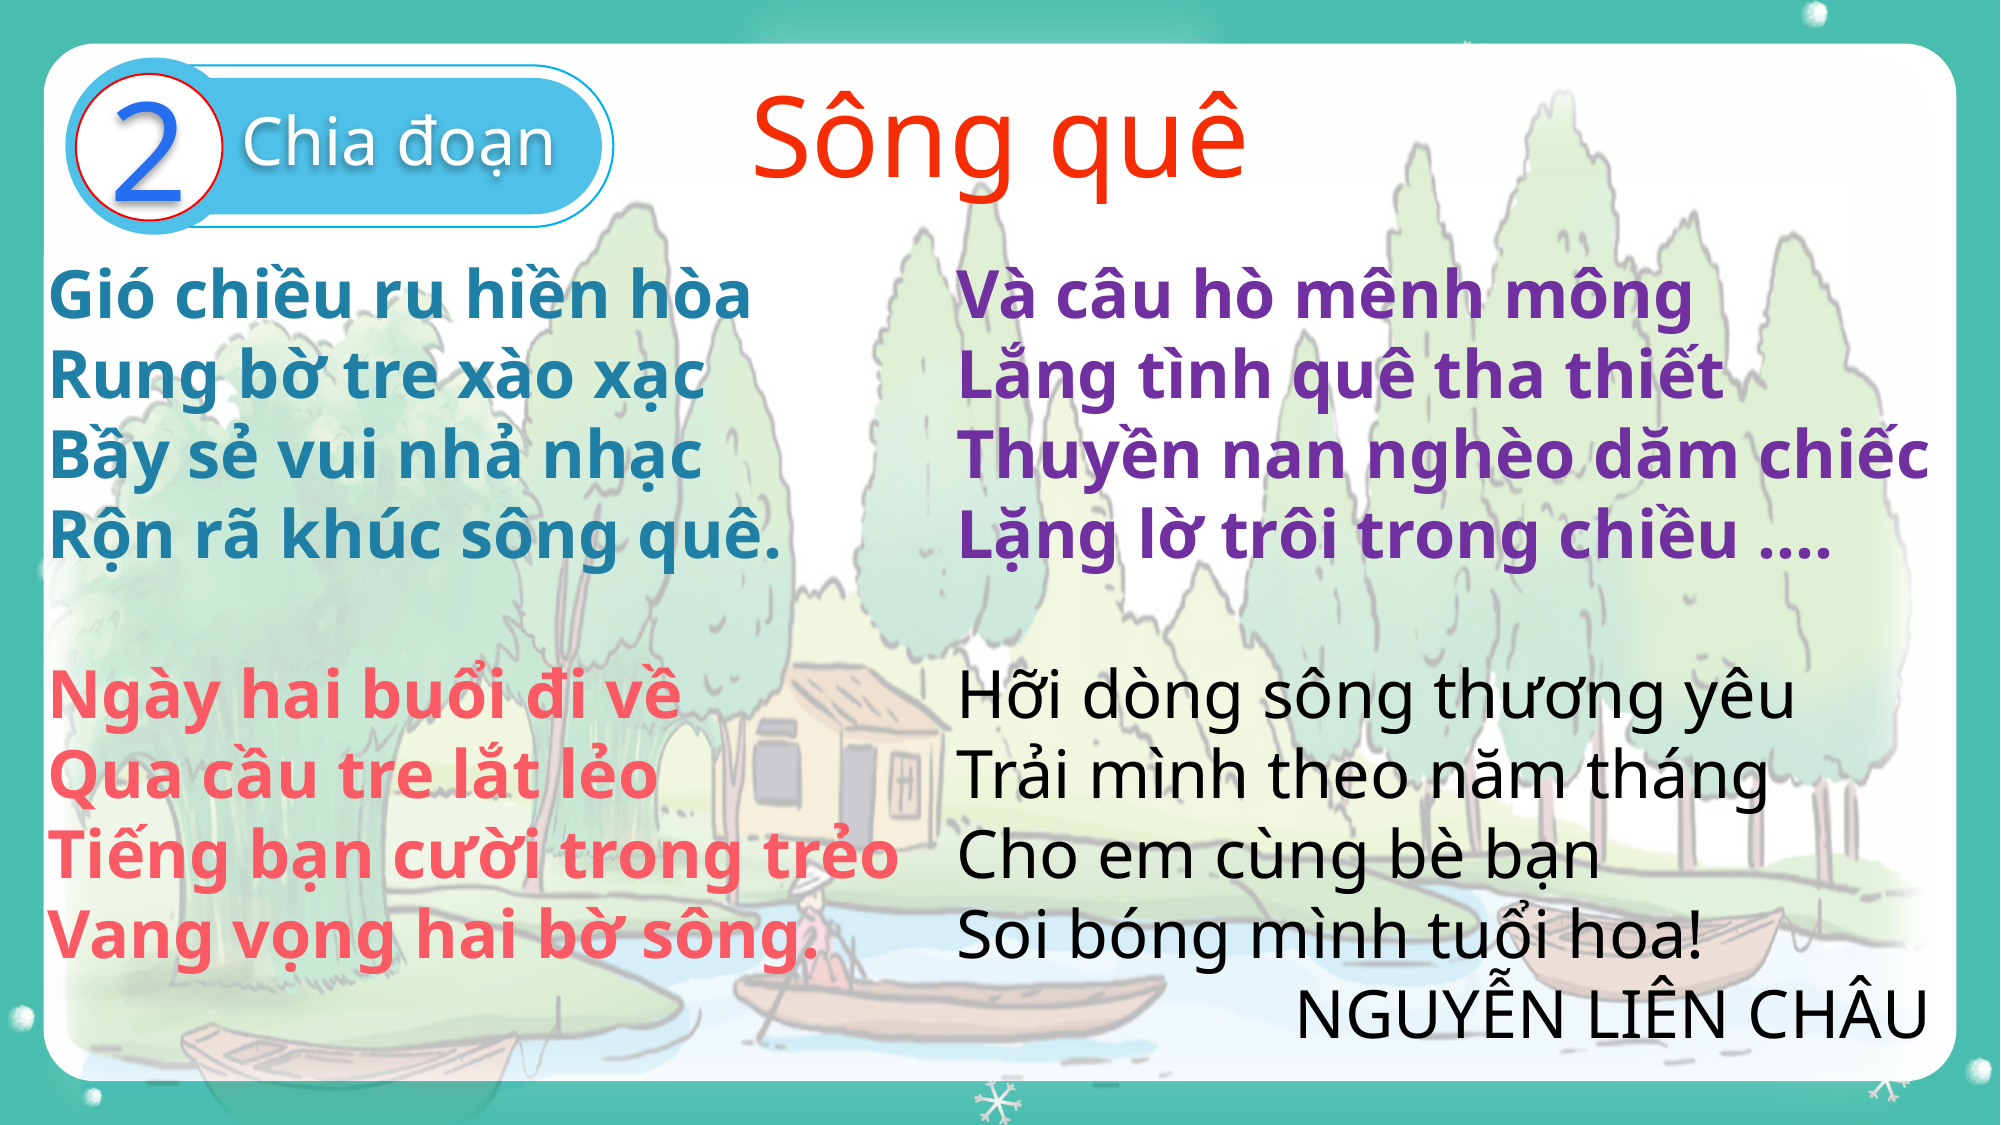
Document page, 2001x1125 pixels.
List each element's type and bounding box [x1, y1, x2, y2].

text_box [65, 57, 614, 235]
picture [6, 0, 1994, 1125]
